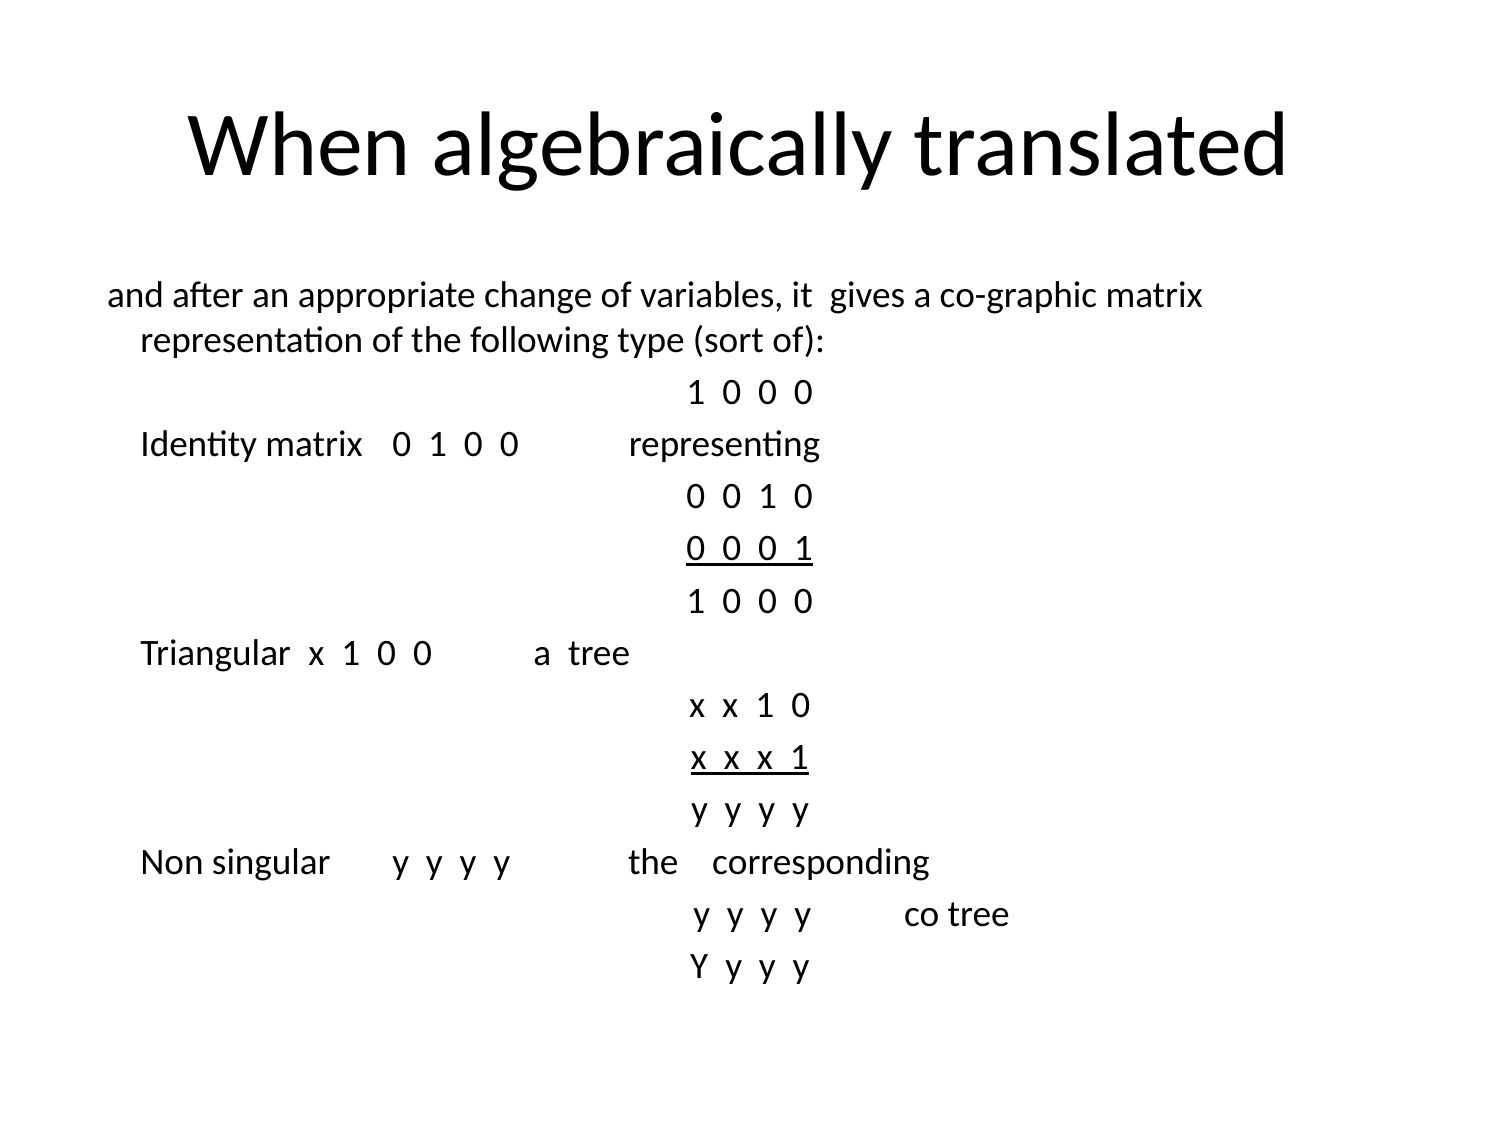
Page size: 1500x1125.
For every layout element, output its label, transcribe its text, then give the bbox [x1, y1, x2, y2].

list and after an appropriate change of variables, it gives a co-graphic matrix representation of the following type (sort of): 1 0 0 0 Identity matrix 0 1 0 0 representing 0 0 1 0 0 0 0 1 1 0 0 0 Triangular x 1 0 0 a tree x x 1 0 x x x 1 y y y y Non singular y y y y the corresponding y y y y co tree Y y y y [75, 262, 1425, 1005]
title When algebraically translated [75, 45, 1425, 233]
